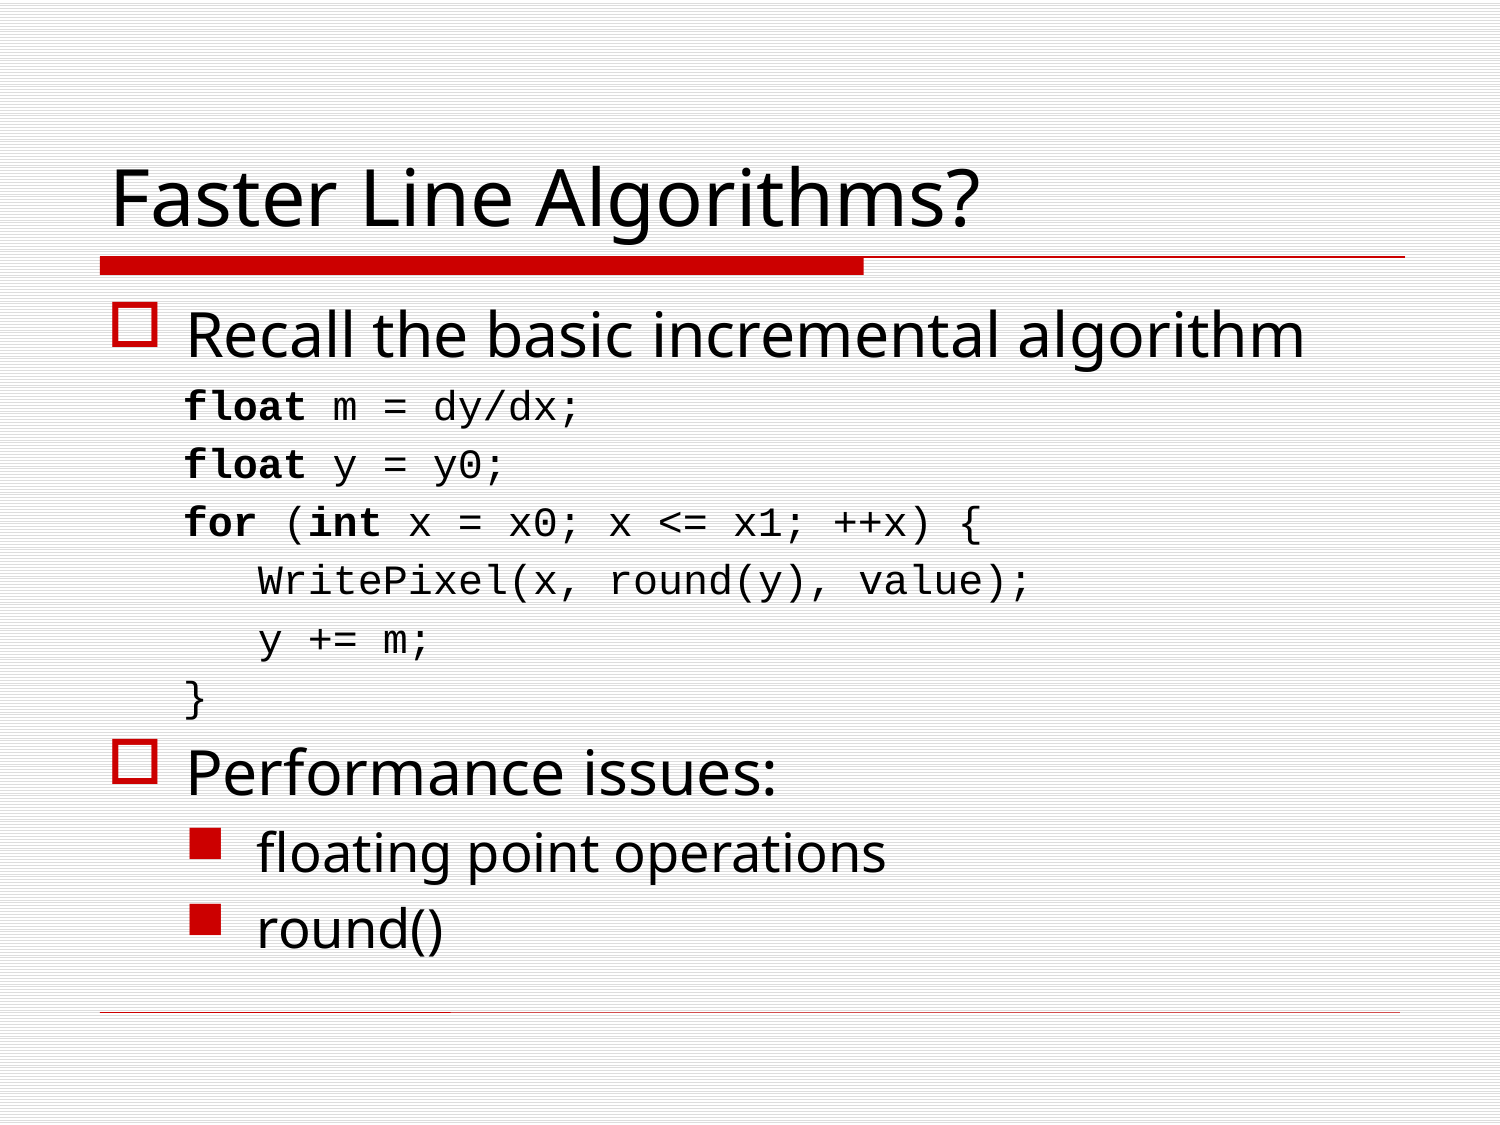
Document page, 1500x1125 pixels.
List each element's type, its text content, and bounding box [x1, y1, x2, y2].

title Faster Line Algorithms? [93, 49, 1407, 250]
list Recall the basic incremental algorithm float m = dy/dx; float y = y0; for (int x = x0; x <= x1; ++x) { WritePixel(x, round(y), value); y += m; } Performance issues: floating point operations round() [92, 287, 1406, 988]
